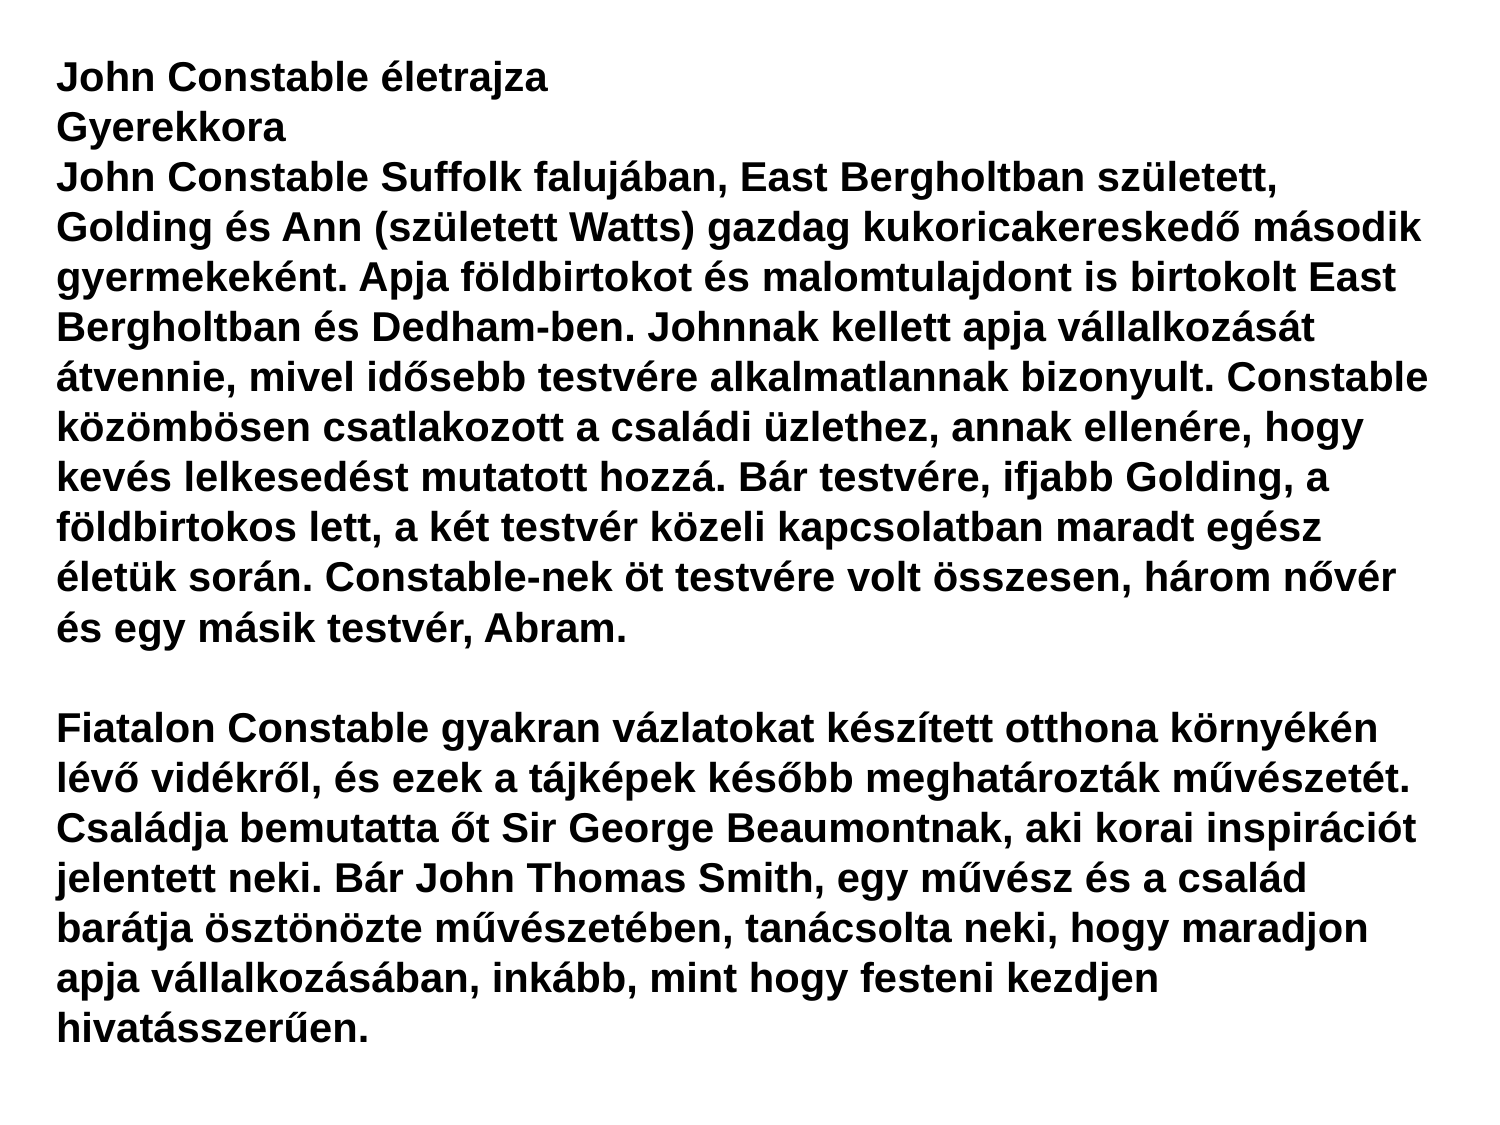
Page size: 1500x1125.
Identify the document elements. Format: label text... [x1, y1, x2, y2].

text_box John Constable életrajza Gyerekkora John Constable Suffolk falujában, East Bergholtban született, Golding és Ann (született Watts) gazdag kukoricakereskedő második gyermekeként. Apja földbirtokot és malomtulajdont is birtokolt East Bergholtban és Dedham-ben. Johnnak kellett apja vállalkozását átvennie, mivel idősebb testvére alkalmatlannak bizonyult. Constable közömbösen csatlakozott a családi üzlethez, annak ellenére, hogy kevés lelkesedést mutatott hozzá. Bár testvére, ifjabb Golding, a földbirtokos lett, a két testvér közeli kapcsolatban maradt egész életük során. Constable-nek öt testvére volt összesen, három nővér és egy másik testvér, Abram. Fiatalon Constable gyakran vázlatokat készített otthona környékén lévő vidékről, és ezek a tájképek később meghatározták művészetét. Családja bemutatta őt Sir George Beaumontnak, aki korai inspirációt jelentett neki. Bár John Thomas Smith, egy művész és a család barátja ösztönözte művészetében, tanácsolta neki, hogy maradjon apja vállalkozásában, inkább, mint hogy festeni kezdjen hivatásszerűen. [41, 42, 1459, 1058]
